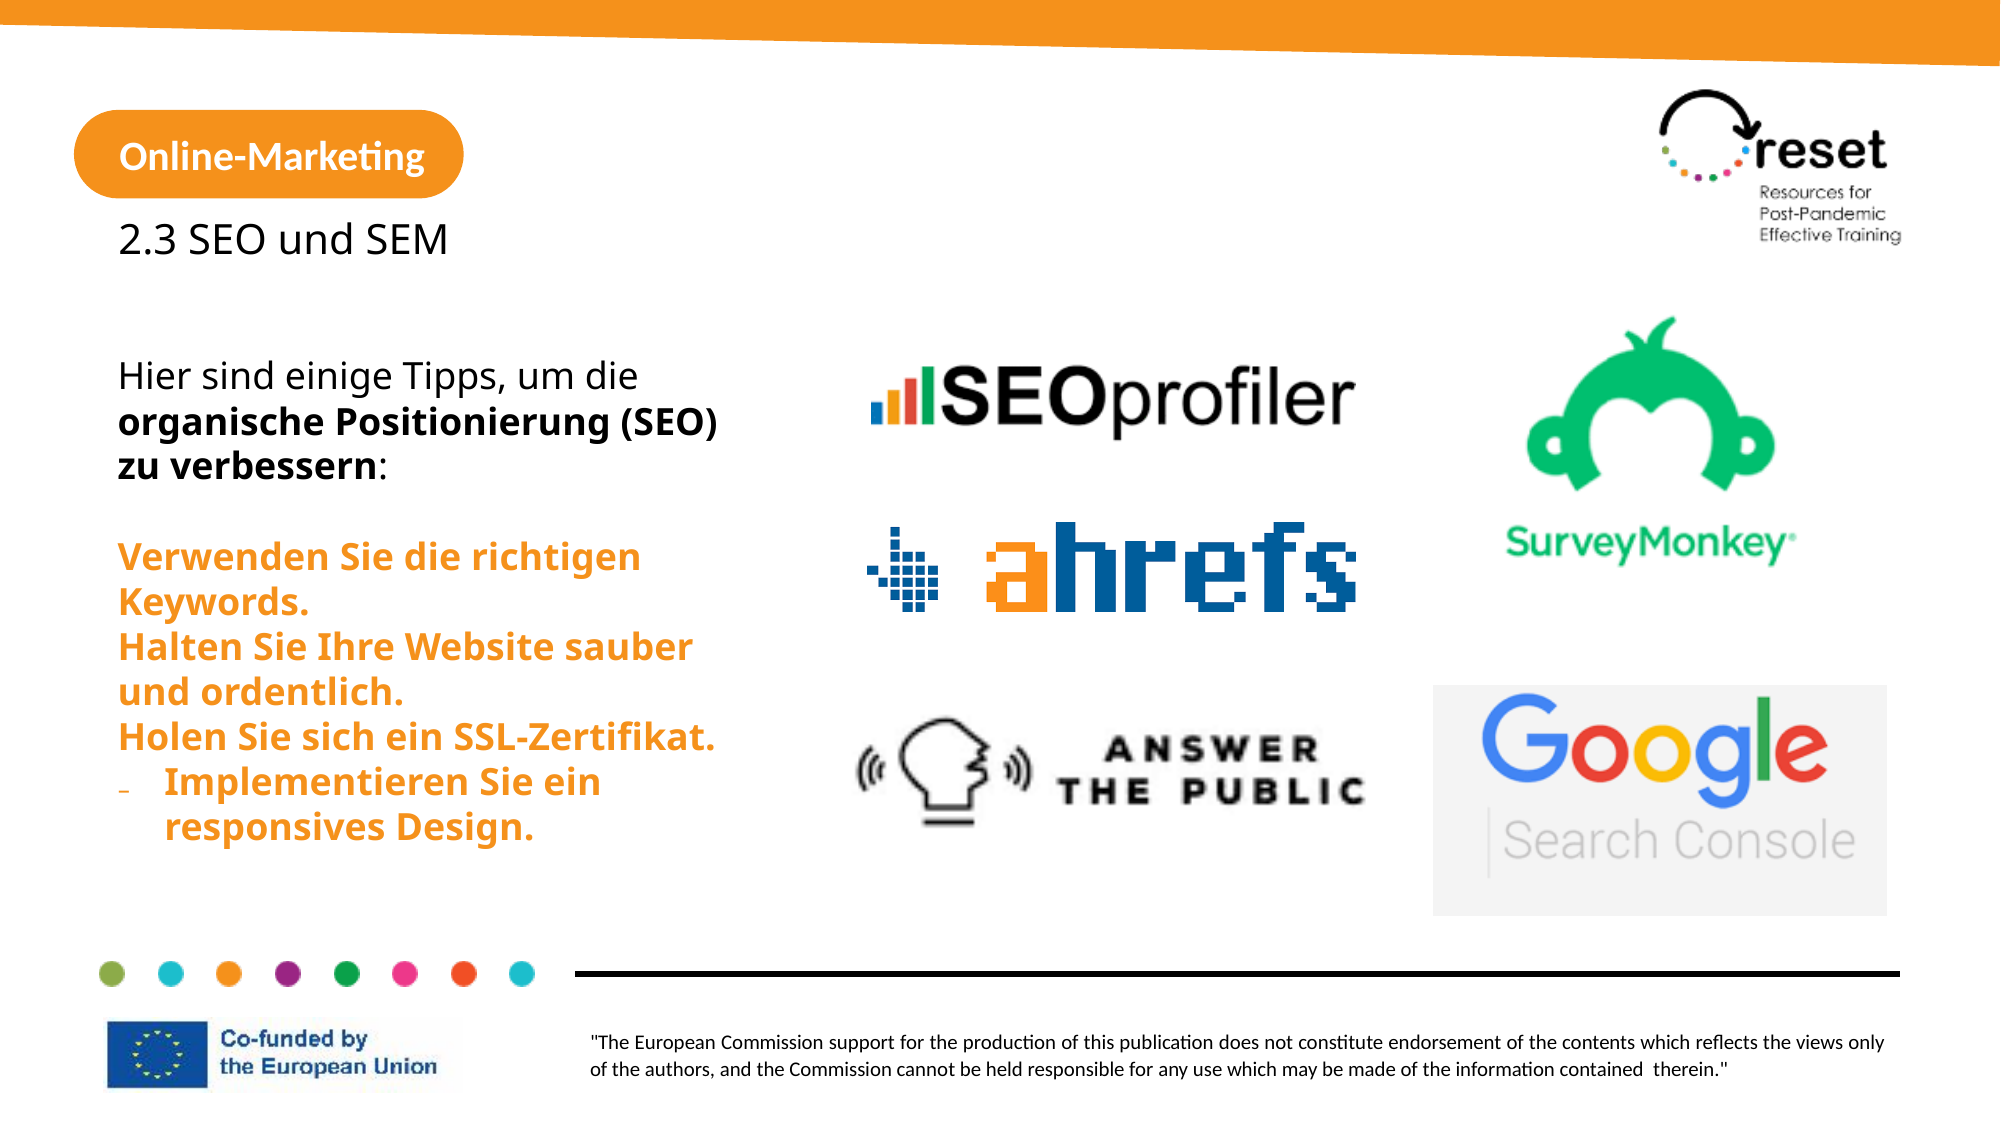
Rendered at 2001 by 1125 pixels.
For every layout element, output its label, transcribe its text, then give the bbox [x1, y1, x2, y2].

text_box 2.3 SEO und SEM [85, 205, 761, 270]
picture [867, 276, 1356, 612]
text_box Online-Marketing [72, 108, 465, 200]
picture [99, 961, 125, 987]
picture [275, 961, 301, 987]
picture [509, 961, 535, 987]
picture [158, 961, 184, 987]
picture [1650, 77, 1917, 255]
text_box Hier sind einige Tipps, um die organische Positionierung (SEO) zu verbessern: Verwenden Sie die richtigen Keywords. Halten Sie Ihre Website sauber und ordentlich. Holen Sie sich ein SSL-Zertifikat. Implementieren Sie ein responsives Design. [102, 345, 742, 936]
picture [334, 961, 360, 987]
picture [392, 961, 418, 987]
picture [451, 961, 477, 987]
picture [776, 299, 1887, 916]
picture [103, 1017, 463, 1093]
picture [216, 961, 242, 987]
